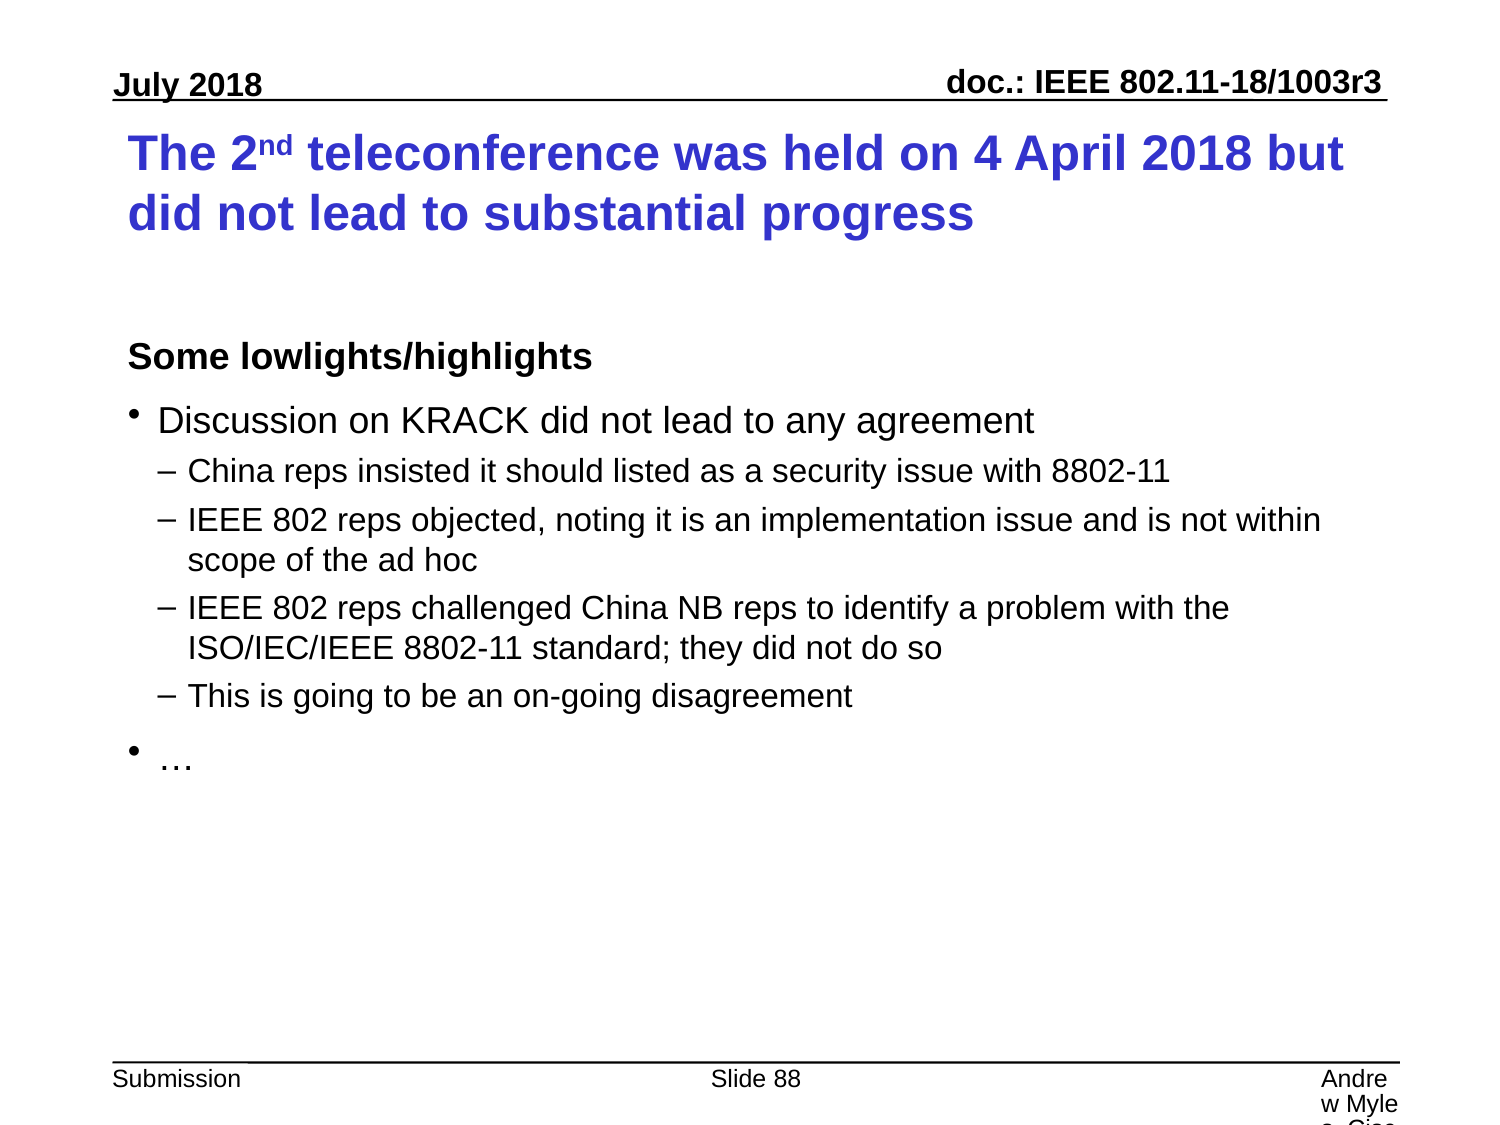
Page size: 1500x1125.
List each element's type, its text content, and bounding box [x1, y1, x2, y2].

title The 2nd teleconference was held on 4 April 2018 but did not lead to substantial progress [112, 112, 1388, 288]
list Some lowlights/highlights Discussion on KRACK did not lead to any agreement China reps insisted it should listed as a security issue with 8802-11 IEEE 802 reps objected, noting it is an implementation issue and is not within scope of the ad hoc IEEE 802 reps challenged China NB reps to identify a problem with the ISO/IEC/IEEE 8802-11 standard; they did not do so This is going to be an on-going disagreement … [112, 324, 1388, 1000]
slide_number Slide 88 [709, 1061, 803, 1093]
footer Andrew Myles, Cisco [1320, 1061, 1402, 1093]
